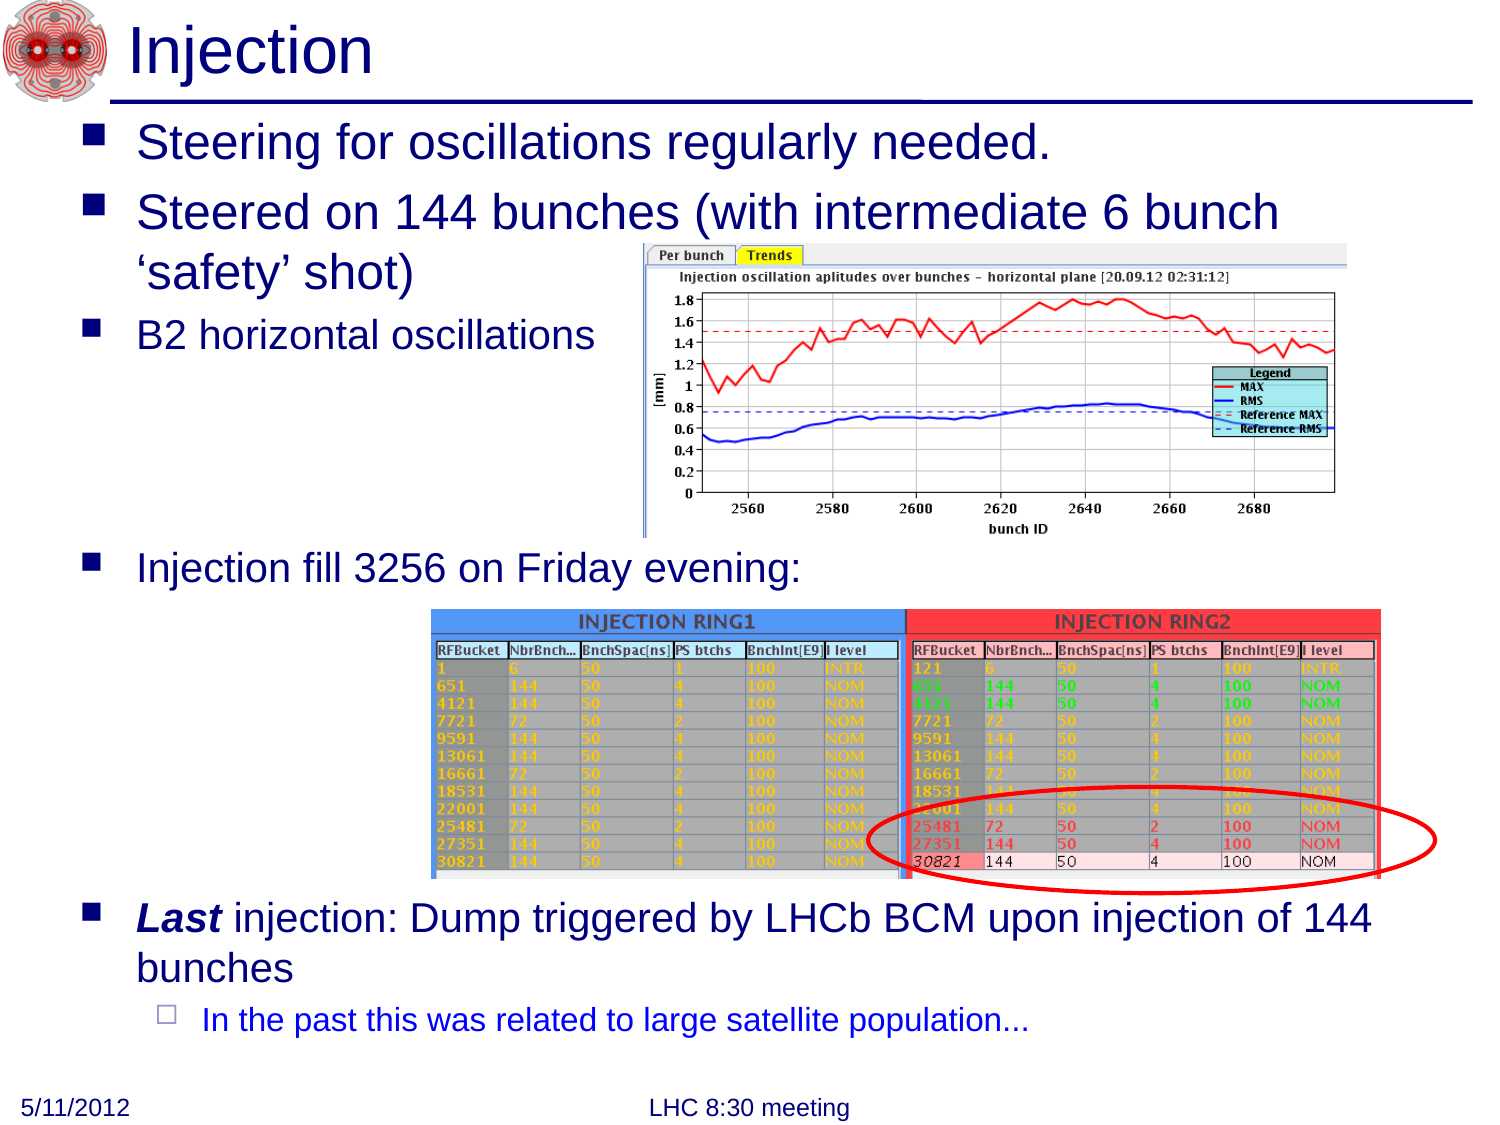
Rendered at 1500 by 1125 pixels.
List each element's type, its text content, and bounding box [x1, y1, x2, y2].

footer LHC 8:30 meeting [512, 1087, 988, 1125]
picture [430, 609, 1382, 880]
title Injection [111, 3, 1463, 91]
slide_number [5, 1085, 356, 1125]
picture [643, 243, 1347, 538]
picture [0, 0, 108, 103]
list Steering for oscillations regularly needed. Steered on 144 bunches (with intermediate 6 bunch ‘safety’ shot) B2 horizontal oscillations Injection fill 3256 on Friday evening: Last injection: Dump triggered by LHCb BCM upon injection of 144 bunches In the past this was related to large satellite population... [64, 101, 1416, 941]
text_box [1386, 810, 1436, 870]
text_box [1018, 887, 1285, 894]
